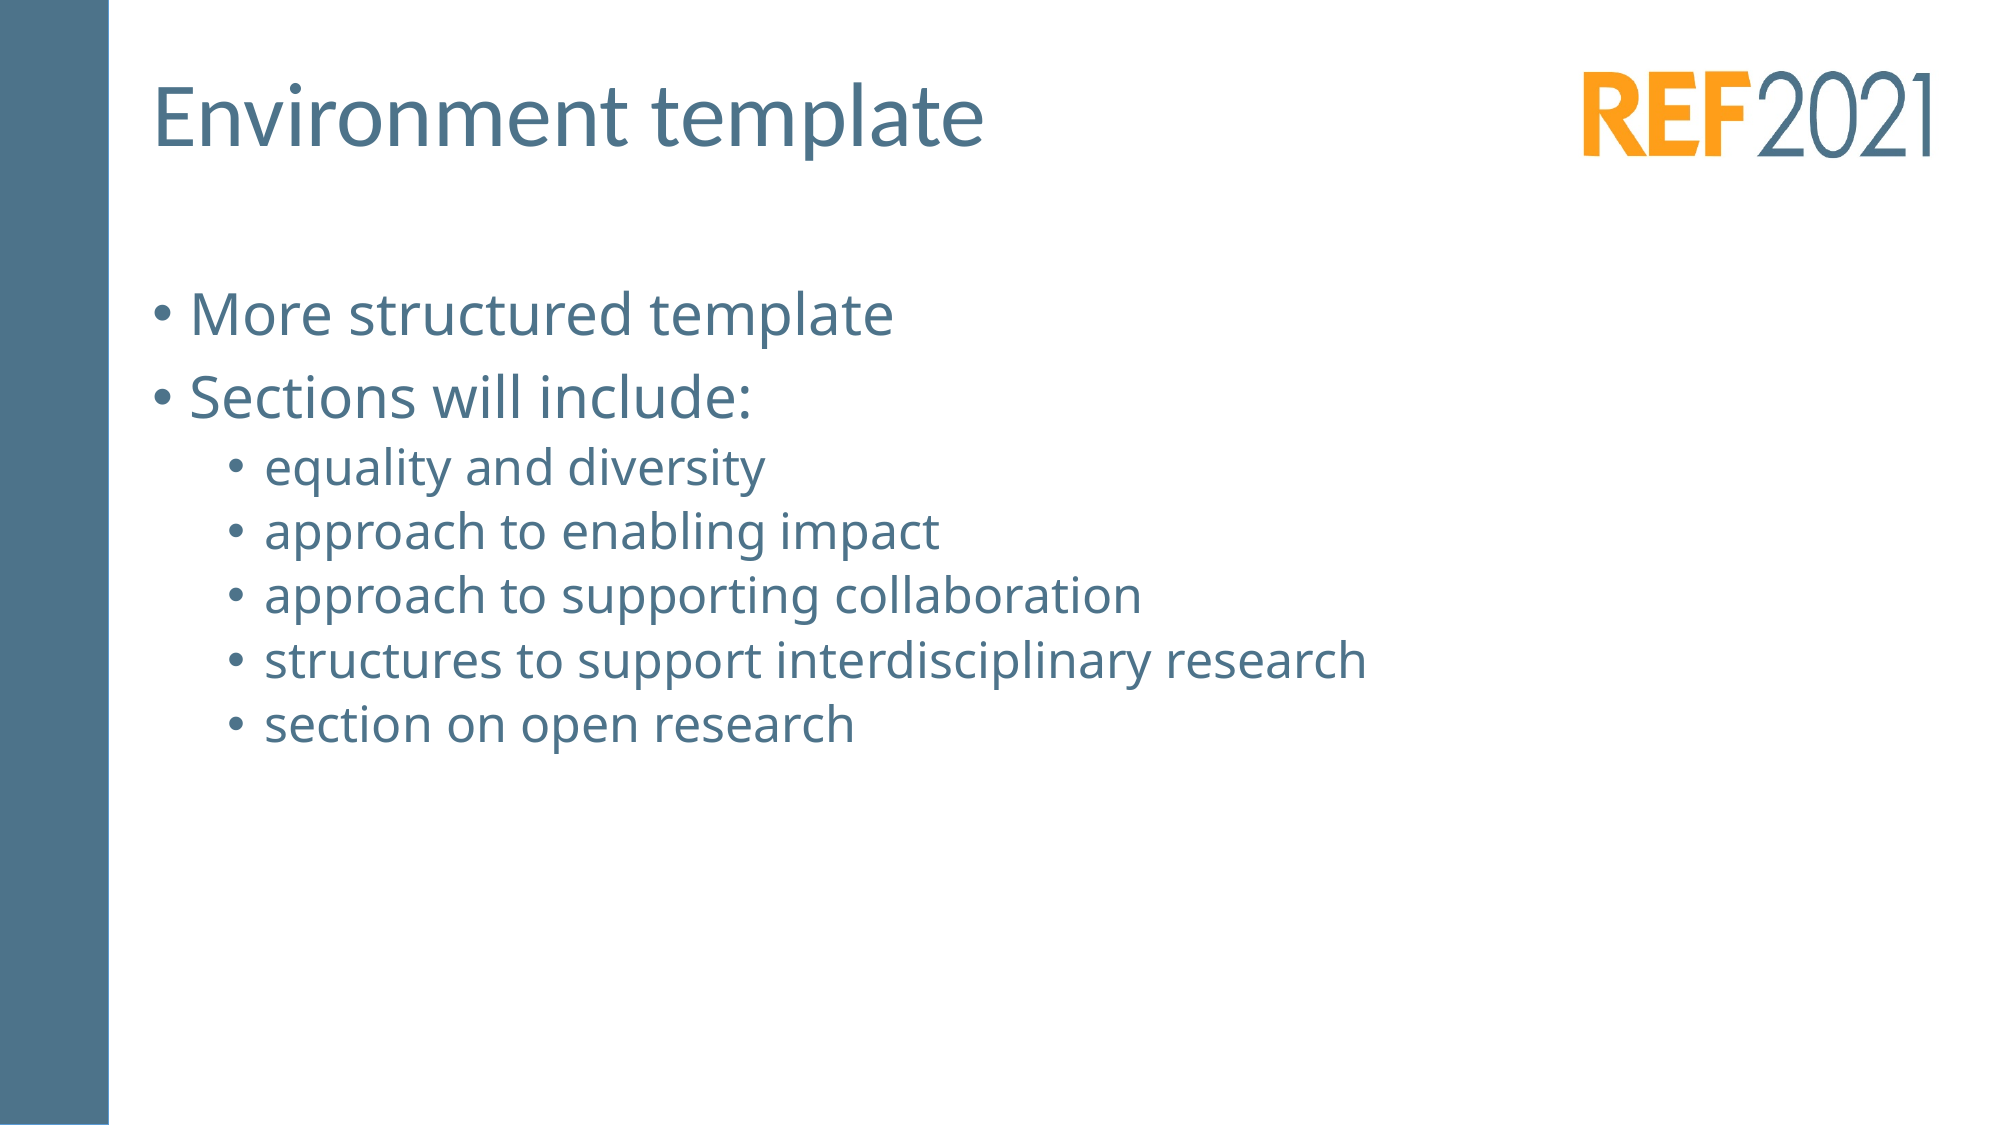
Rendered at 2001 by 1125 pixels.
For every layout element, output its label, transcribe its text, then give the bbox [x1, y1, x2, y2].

picture [1578, 59, 1945, 171]
text_box Environment template [137, 59, 1579, 277]
text_box [0, 0, 109, 1125]
text_box More structured template Sections will include: equality and diversity approach to enabling impact approach to supporting collaboration structures to support interdisciplinary research section on open research [137, 277, 1579, 1050]
